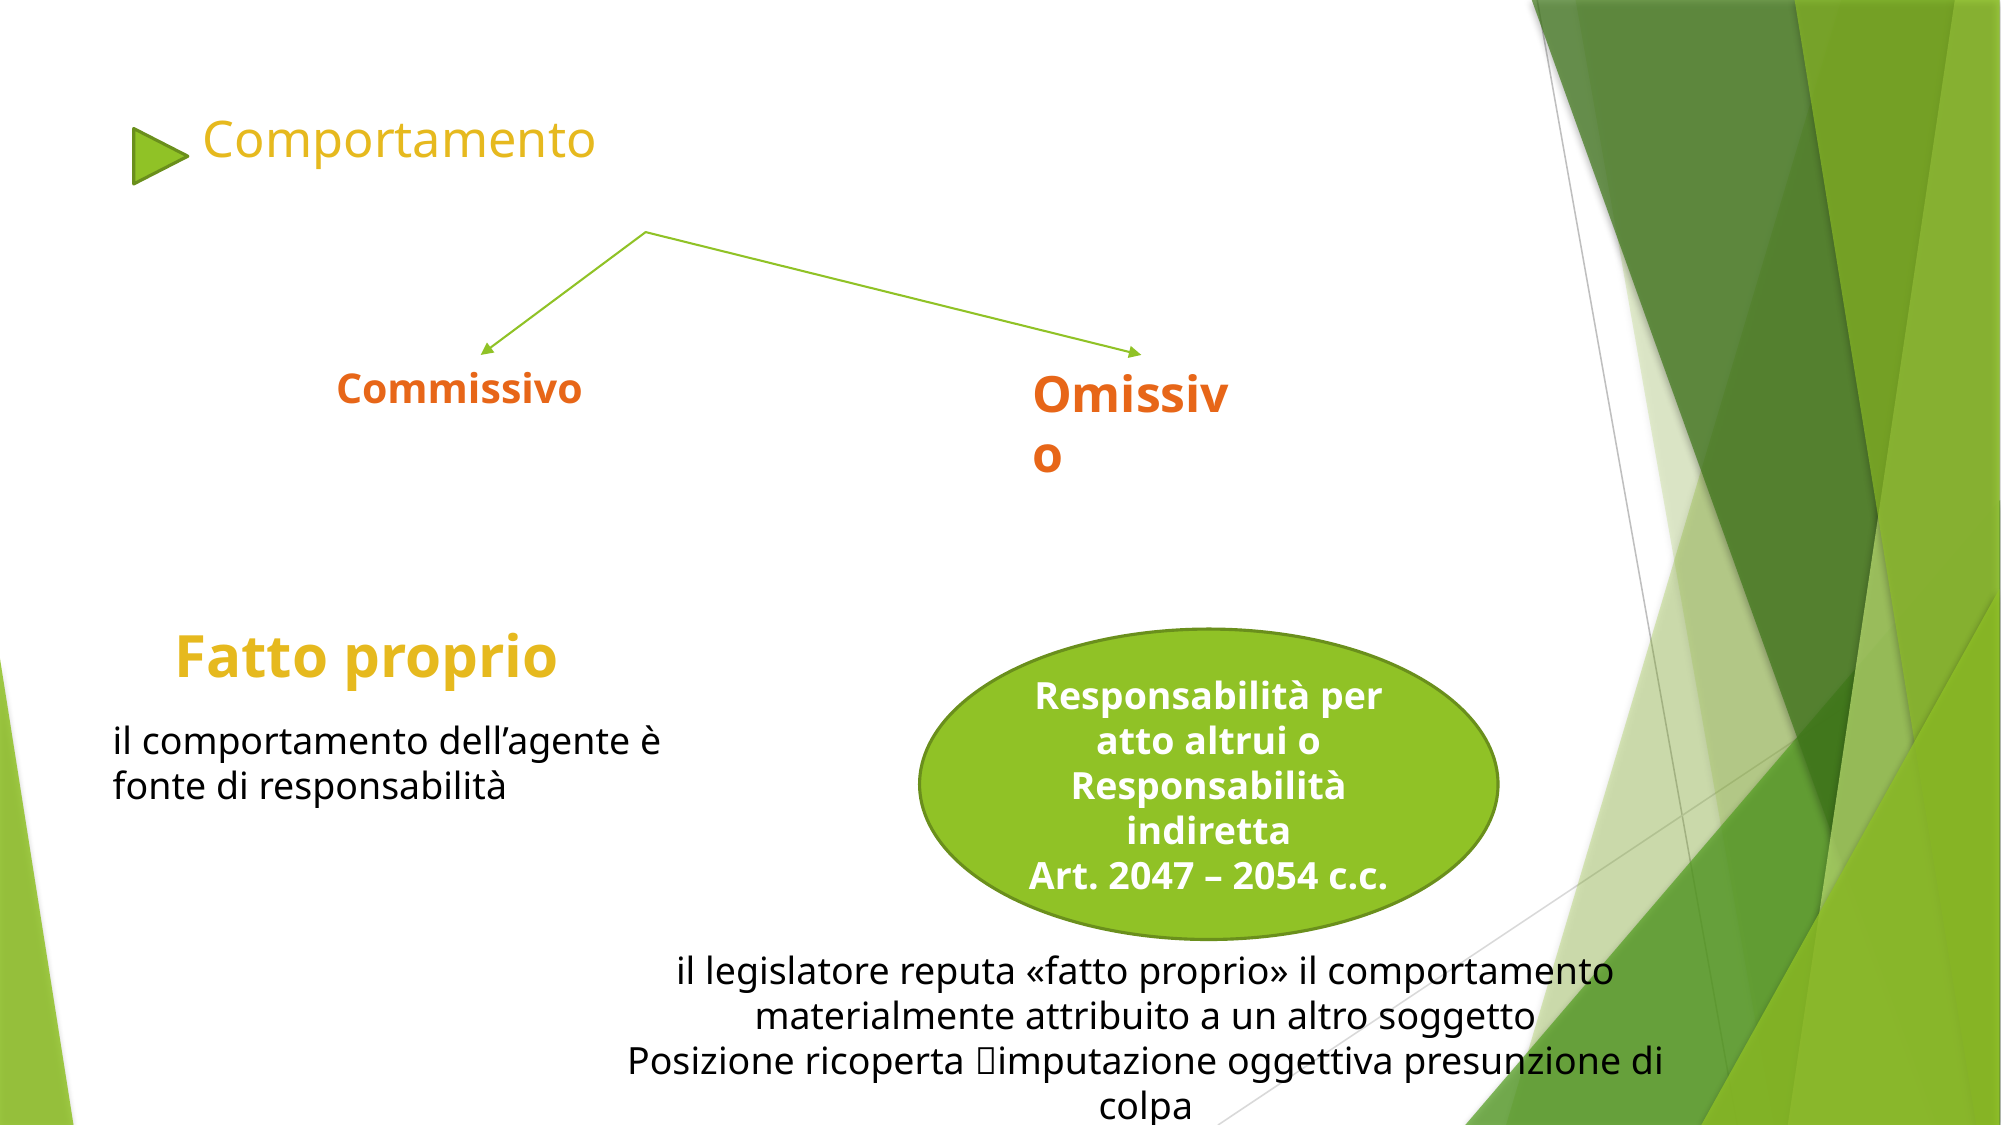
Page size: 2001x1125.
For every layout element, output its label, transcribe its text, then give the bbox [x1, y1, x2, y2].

text_box Fatto proprio [92, 611, 641, 697]
text_box Omissivo [1017, 354, 1266, 490]
title Comportamento [187, 99, 1104, 233]
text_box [645, 231, 1142, 356]
text_box Responsabilità per atto altrui o Responsabilità indiretta Art. 2047 – 2054 c.c. [917, 627, 1500, 939]
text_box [480, 231, 644, 356]
text_box [132, 127, 190, 186]
text_box il comportamento dell’agente è fonte di responsabilità [97, 709, 706, 815]
text_box il legislatore reputa «fatto proprio» il comportamento materialmente attribuito a un altro soggetto Posizione ricoperta imputazione oggettiva presunzione di colpa [563, 939, 1729, 1125]
list Commissivo [321, 354, 641, 452]
